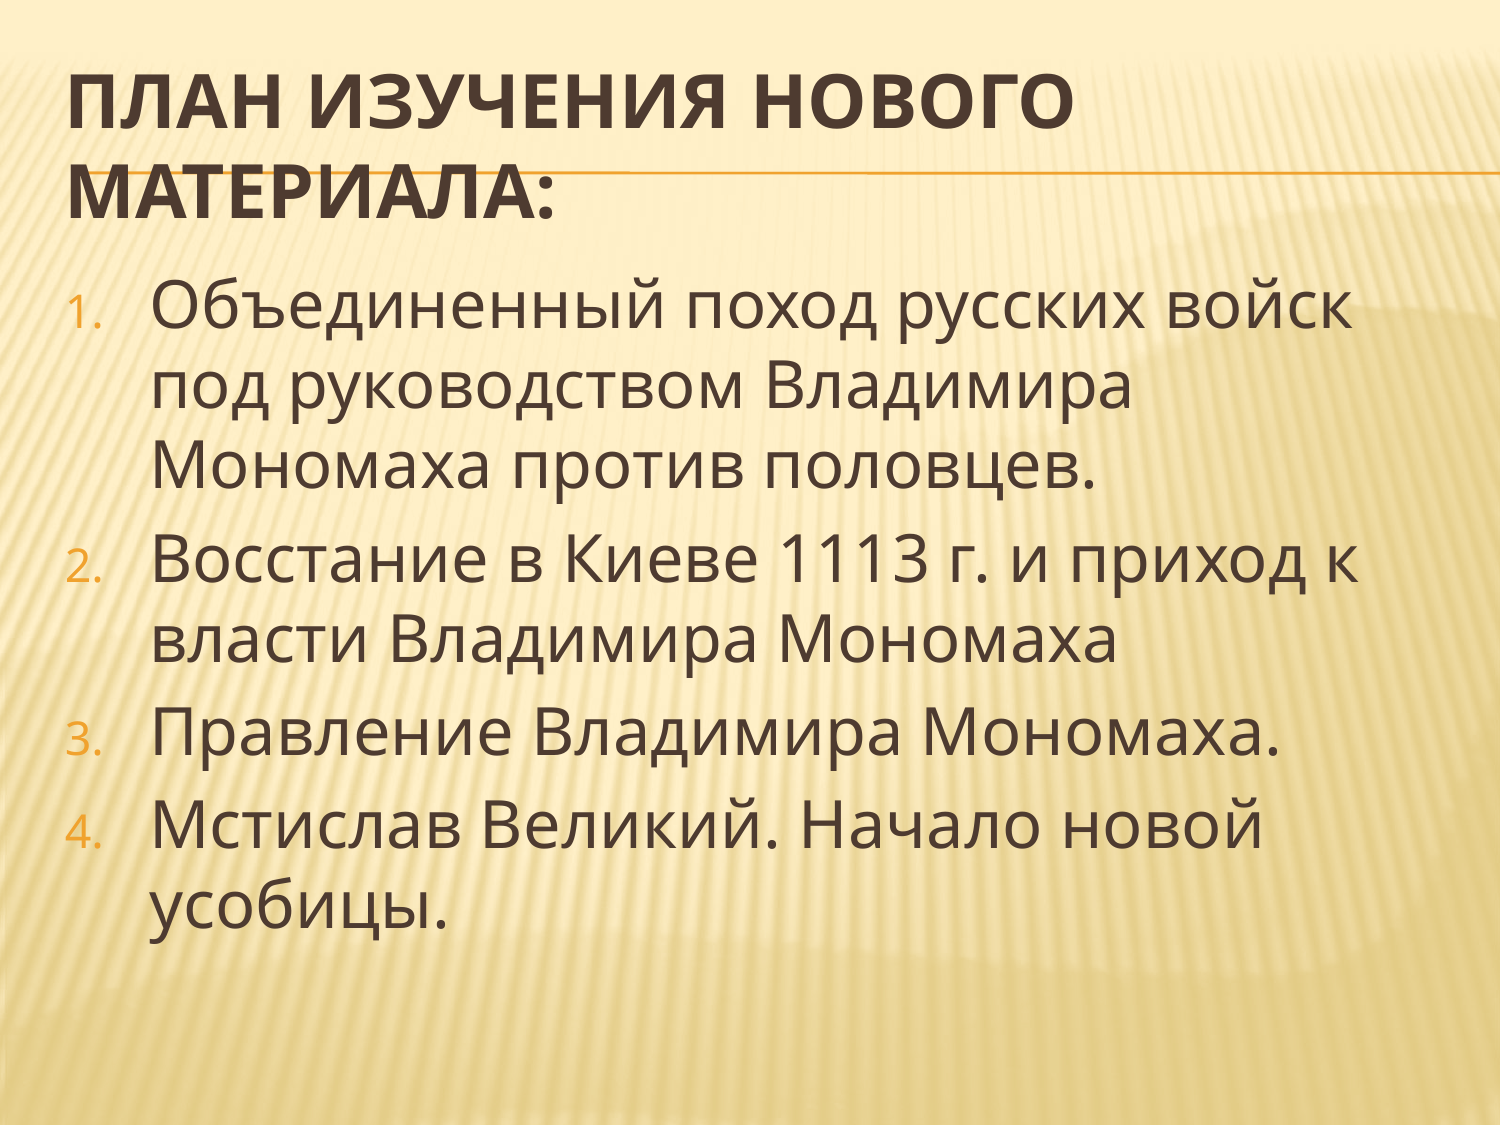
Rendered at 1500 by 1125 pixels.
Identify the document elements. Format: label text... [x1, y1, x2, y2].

title План изучения нового материала: [50, 75, 1475, 213]
list Объединенный поход русских войск под руководством Владимира Мономаха против половцев. Восстание в Киеве 1113 г. и приход к власти Владимира Мономаха Правление Владимира Мономаха. Мстислав Великий. Начало новой усобицы. [50, 254, 1475, 998]
